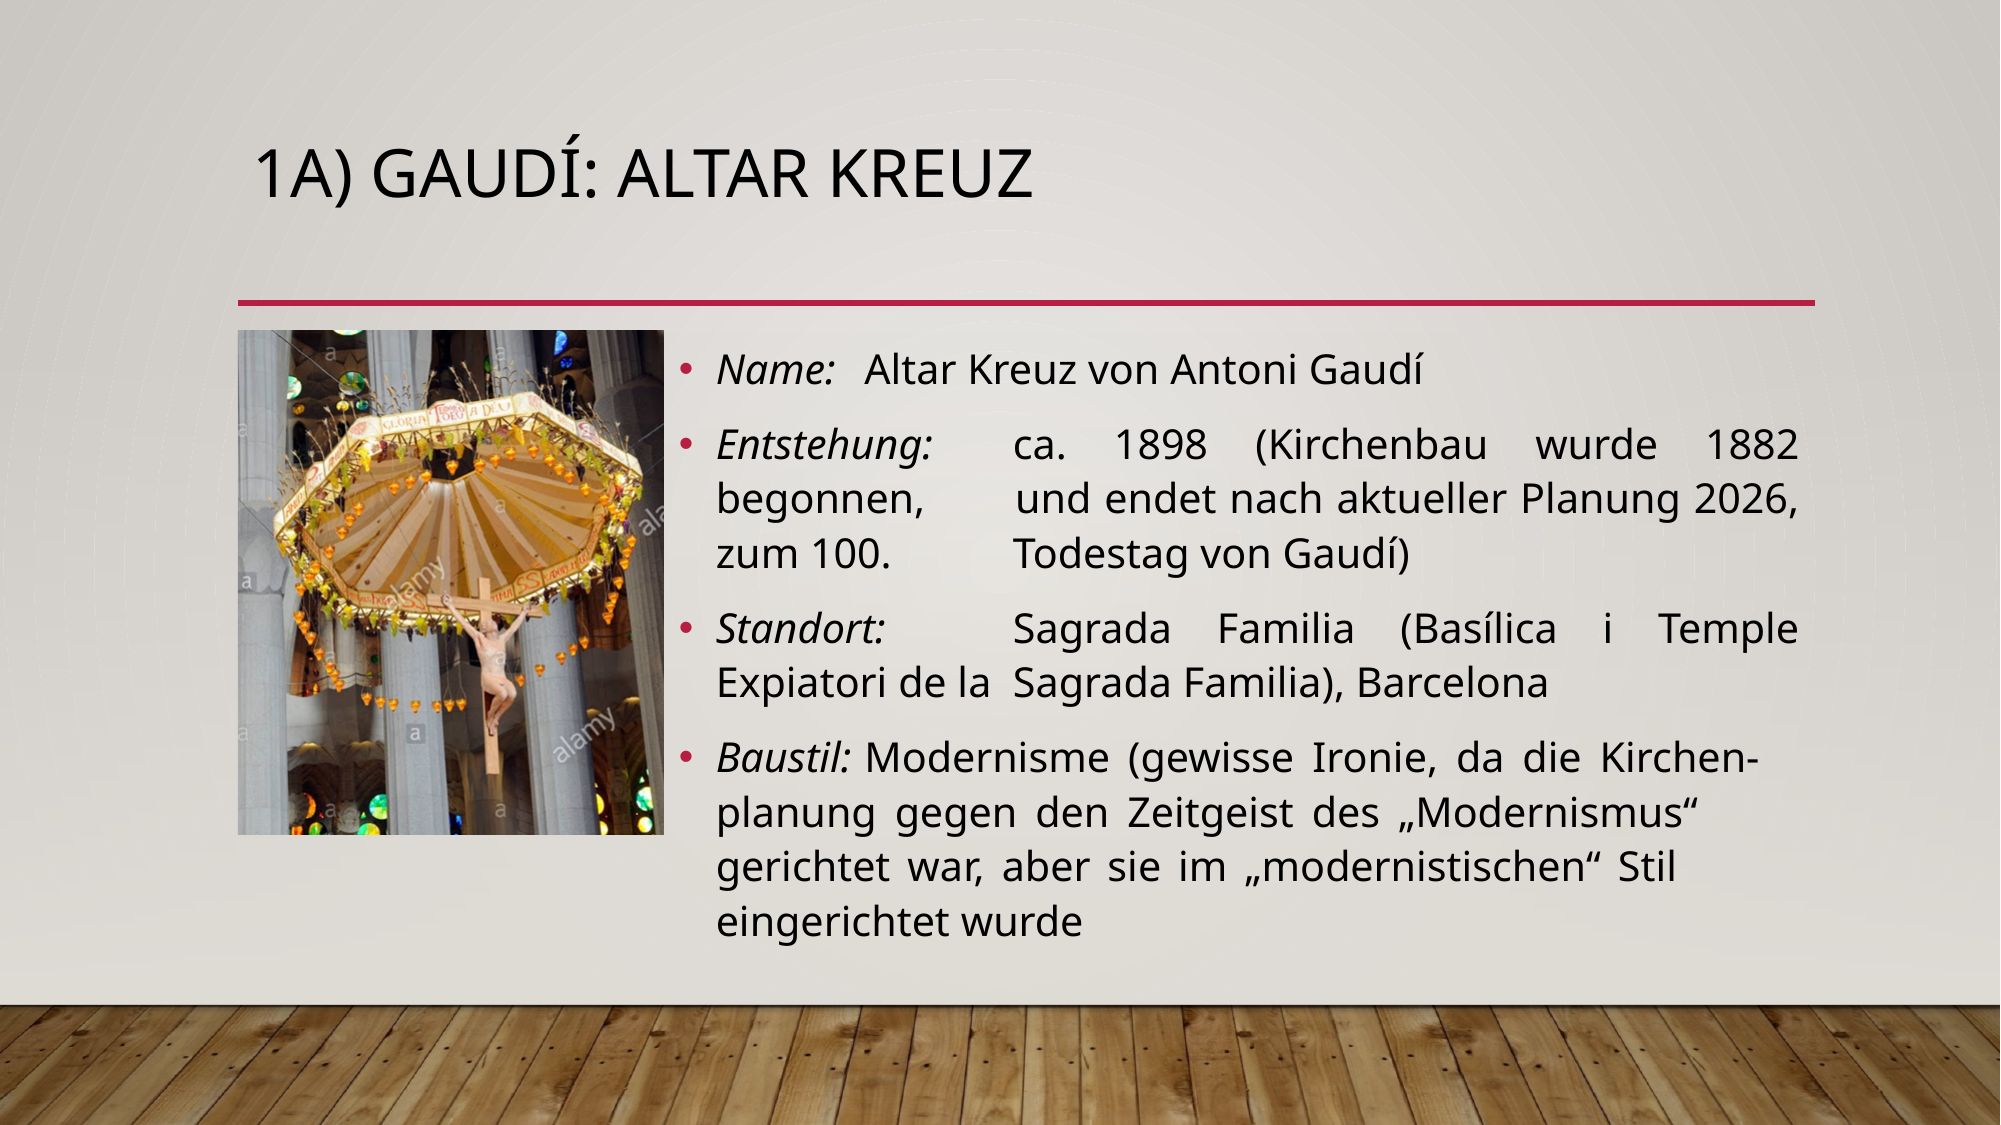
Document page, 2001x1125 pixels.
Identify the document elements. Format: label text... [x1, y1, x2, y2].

list Name: Altar Kreuz von Antoni Gaudí Entstehung: ca. 1898 (Kirchenbau wurde 1882 begonnen, und endet nach aktueller Planung 2026, zum 100. Todestag von Gaudí) Standort: Sagrada Familia (Basílica i Temple Expiatori de la Sagrada Familia), Barcelona Baustil: Modernisme (gewisse Ironie, da die Kirchen- planung gegen den Zeitgeist des „Modernismus“ gerichtet war, aber sie im „modernistischen“ Stil eingerichtet wurde [663, 330, 1815, 993]
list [237, 305, 665, 835]
title 1a) Gaudí: Altar Kreuz [237, 132, 1814, 306]
picture [0, 1005, 2000, 1125]
